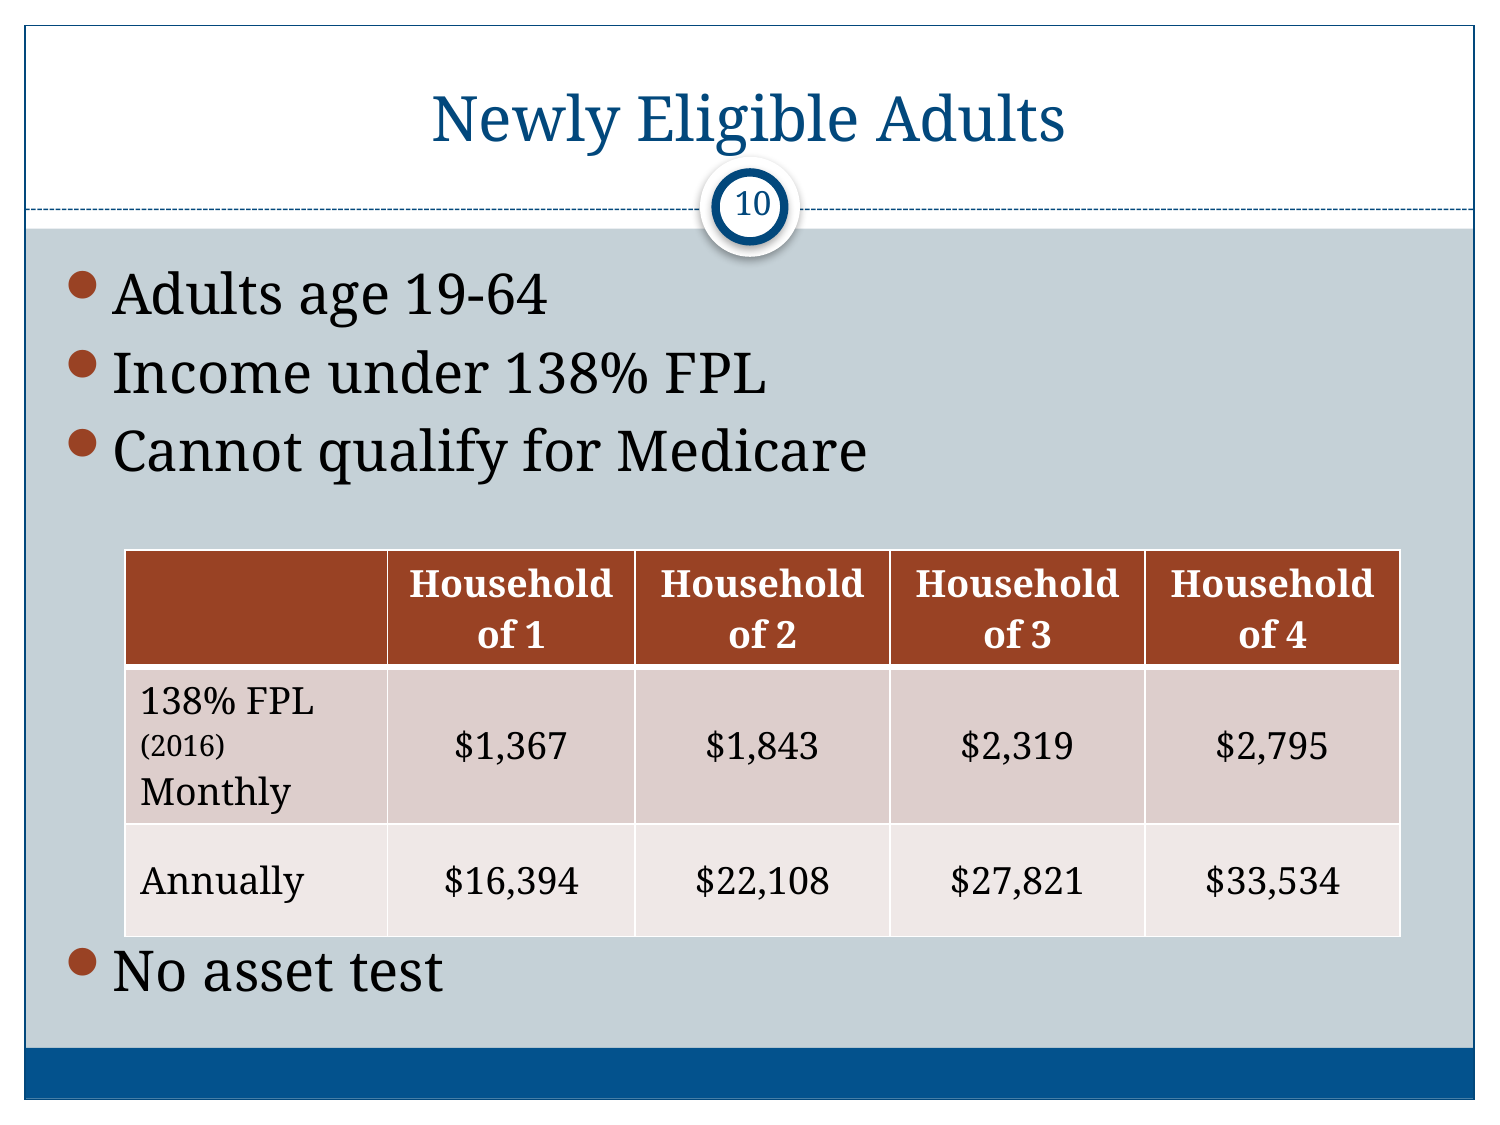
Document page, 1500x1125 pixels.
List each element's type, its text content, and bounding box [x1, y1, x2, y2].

slide_number 10 [715, 168, 791, 241]
table_cell $16,394 [388, 825, 634, 936]
title Newly Eligible Adults [49, 37, 1450, 163]
table_header Household of 4 [1146, 551, 1399, 664]
table_cell 138% FPL (2016) Monthly [126, 670, 387, 823]
table_header [126, 551, 387, 664]
table_cell Annually [126, 825, 387, 936]
table_header Household of 2 [636, 551, 889, 664]
list Adults age 19-64 Income under 138% FPL Cannot qualify for Medicare No asset test [49, 250, 1445, 1001]
table_cell $22,108 [636, 825, 889, 936]
table_header Household of 1 [388, 551, 634, 664]
table_cell $27,821 [891, 825, 1144, 936]
table_cell $2,795 [1146, 670, 1399, 823]
table_cell $2,319 [891, 670, 1144, 823]
table_header Household of 3 [891, 551, 1144, 664]
table_cell $1,367 [388, 670, 634, 823]
table_cell $33,534 [1146, 825, 1399, 936]
table_cell $1,843 [636, 670, 889, 823]
